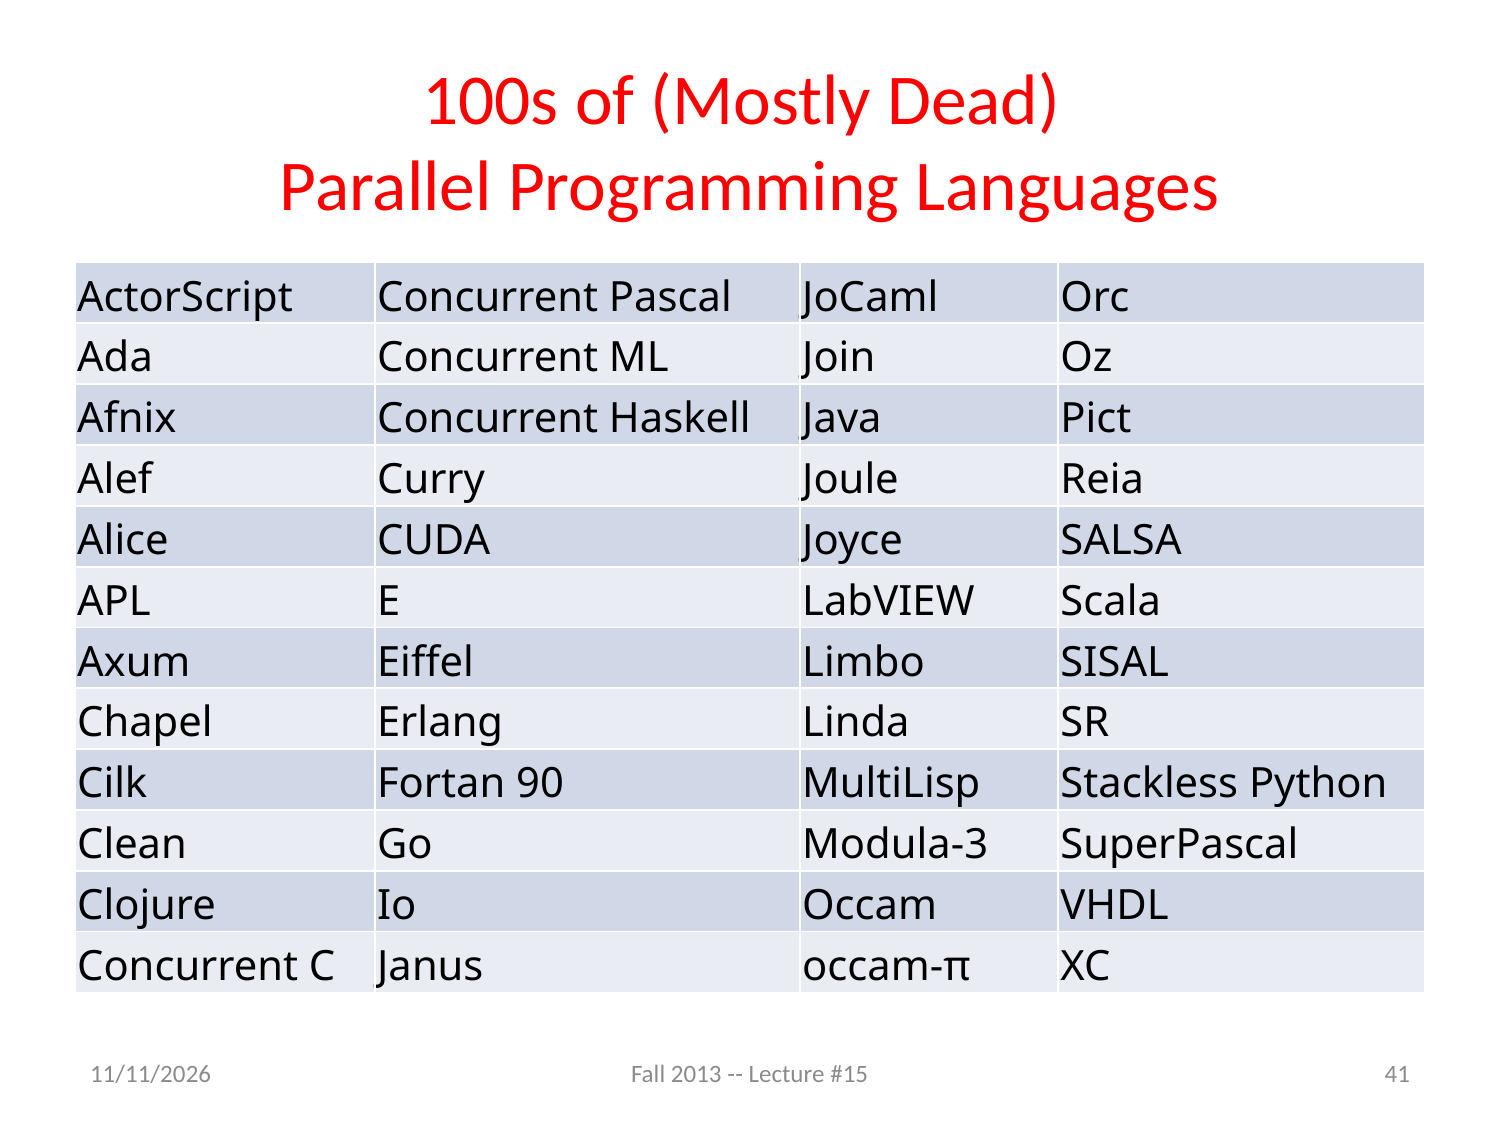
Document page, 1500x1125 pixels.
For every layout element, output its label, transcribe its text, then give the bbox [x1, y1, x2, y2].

table_cell Cilk [76, 750, 374, 809]
table_cell Erlang [376, 689, 799, 748]
table_cell Clojure [76, 872, 374, 931]
table_cell APL [76, 568, 374, 627]
table_cell Clean [76, 811, 374, 870]
table_cell VHDL [1059, 872, 1424, 931]
table_cell Concurrent C [76, 932, 374, 992]
table_cell Axum [76, 628, 374, 687]
title 100s of (Mostly Dead) Parallel Programming Languages [75, 45, 1425, 233]
table_cell Stackless Python [1059, 750, 1424, 809]
table_cell Eiffel [376, 628, 799, 687]
table_cell SuperPascal [1059, 811, 1424, 870]
table_cell Limbo [801, 628, 1057, 687]
table_cell E [376, 568, 799, 627]
table_header JoCaml [801, 263, 1057, 322]
table_cell SALSA [1059, 507, 1424, 566]
table_cell Joyce [801, 507, 1057, 566]
table_cell XC [1059, 932, 1424, 992]
table_cell Reia [1059, 446, 1424, 505]
table_header Orc [1059, 263, 1424, 322]
table_cell Janus [376, 932, 799, 992]
table_cell Joule [801, 446, 1057, 505]
table_cell Concurrent ML [376, 324, 799, 383]
table_cell Afnix [76, 385, 374, 444]
table_cell LabVIEW [801, 568, 1057, 627]
footer Fall 2013 -- Lecture #15 [512, 1042, 988, 1103]
table_header ActorScript [76, 263, 374, 322]
table_header Concurrent Pascal [376, 263, 799, 322]
table_cell Pict [1059, 385, 1424, 444]
table_cell SR [1059, 689, 1424, 748]
table_cell Ada [76, 324, 374, 383]
table_cell Modula-3 [801, 811, 1057, 870]
slide_number 41 [1074, 1042, 1425, 1103]
table_cell Oz [1059, 324, 1424, 383]
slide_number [75, 1042, 425, 1103]
table_cell Go [376, 811, 799, 870]
table_cell Alef [76, 446, 374, 505]
table_cell Java [801, 385, 1057, 444]
table_cell Alice [76, 507, 374, 566]
table_cell occam-π [801, 932, 1057, 992]
table_cell Scala [1059, 568, 1424, 627]
table_cell Occam [801, 872, 1057, 931]
table_cell SISAL [1059, 628, 1424, 687]
table_cell Linda [801, 689, 1057, 748]
table_cell Curry [376, 446, 799, 505]
table_cell Fortan 90 [376, 750, 799, 809]
table_cell CUDA [376, 507, 799, 566]
table_cell Io [376, 872, 799, 931]
table_cell Chapel [76, 689, 374, 748]
table_cell Join [801, 324, 1057, 383]
table_cell Concurrent Haskell [376, 385, 799, 444]
table_cell MultiLisp [801, 750, 1057, 809]
